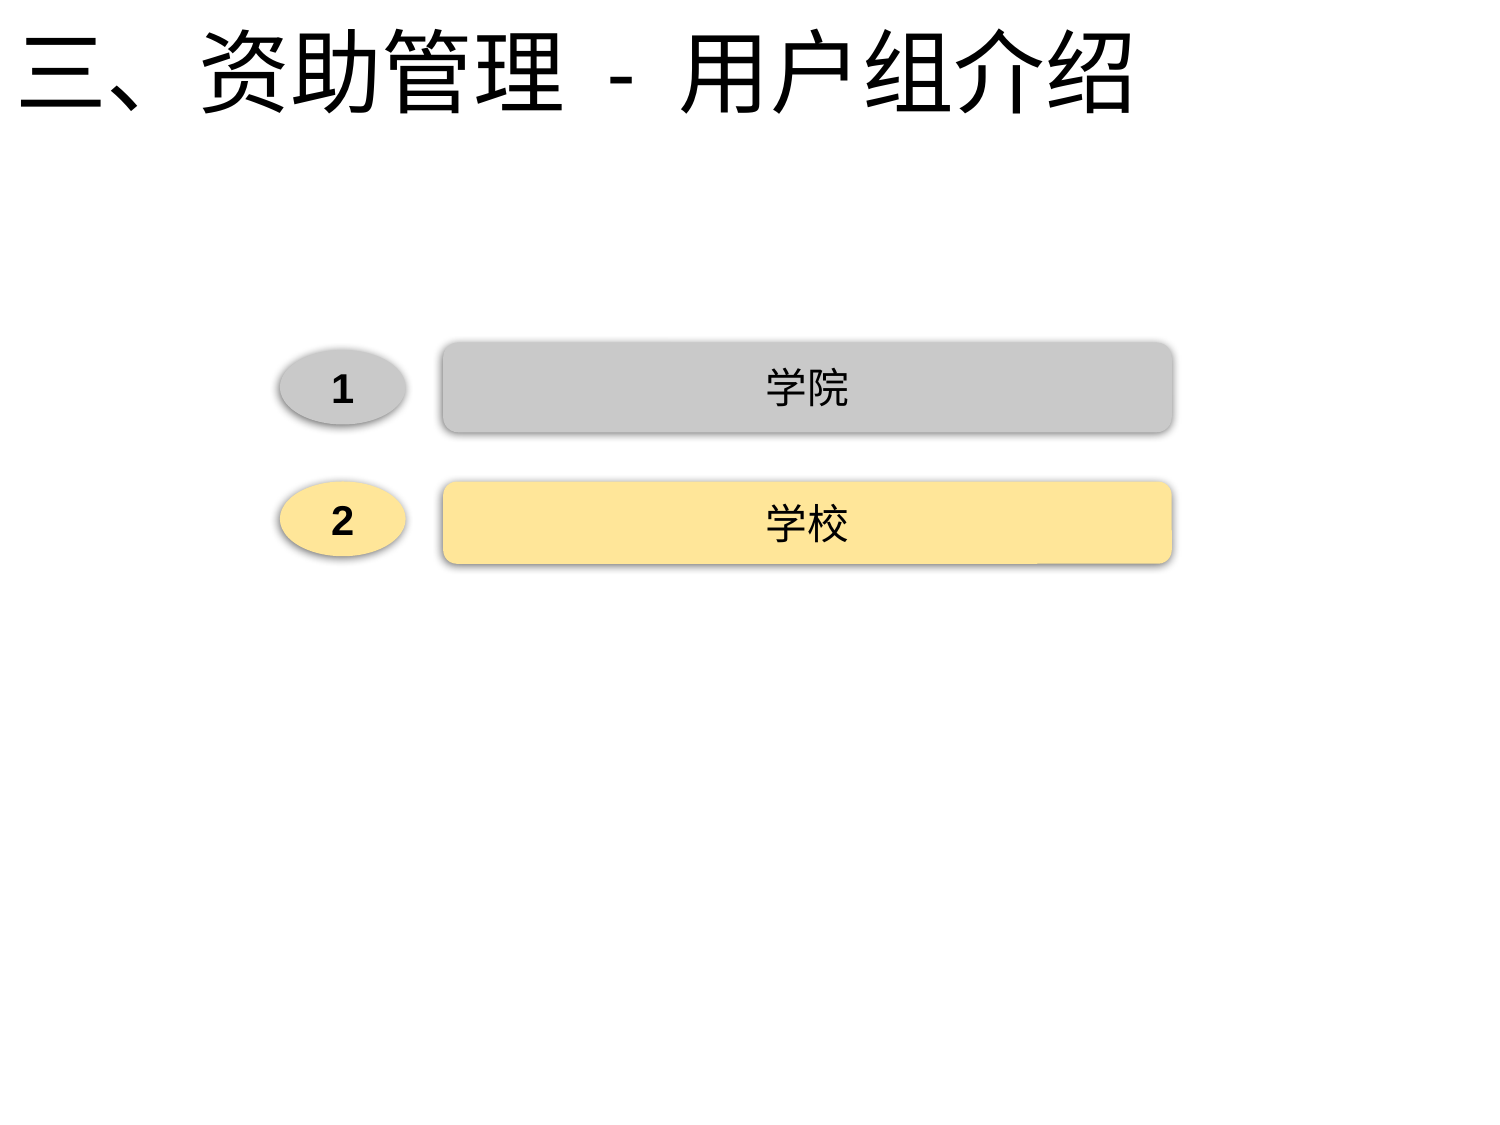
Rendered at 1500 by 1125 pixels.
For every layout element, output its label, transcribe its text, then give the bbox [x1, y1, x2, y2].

text_box 学校 [443, 481, 1172, 564]
title 三、资助管理 - 用户组介绍 [0, 18, 1275, 136]
text_box 1 [279, 350, 406, 425]
text_box 学院 [443, 342, 1172, 433]
text_box 2 [279, 481, 406, 557]
